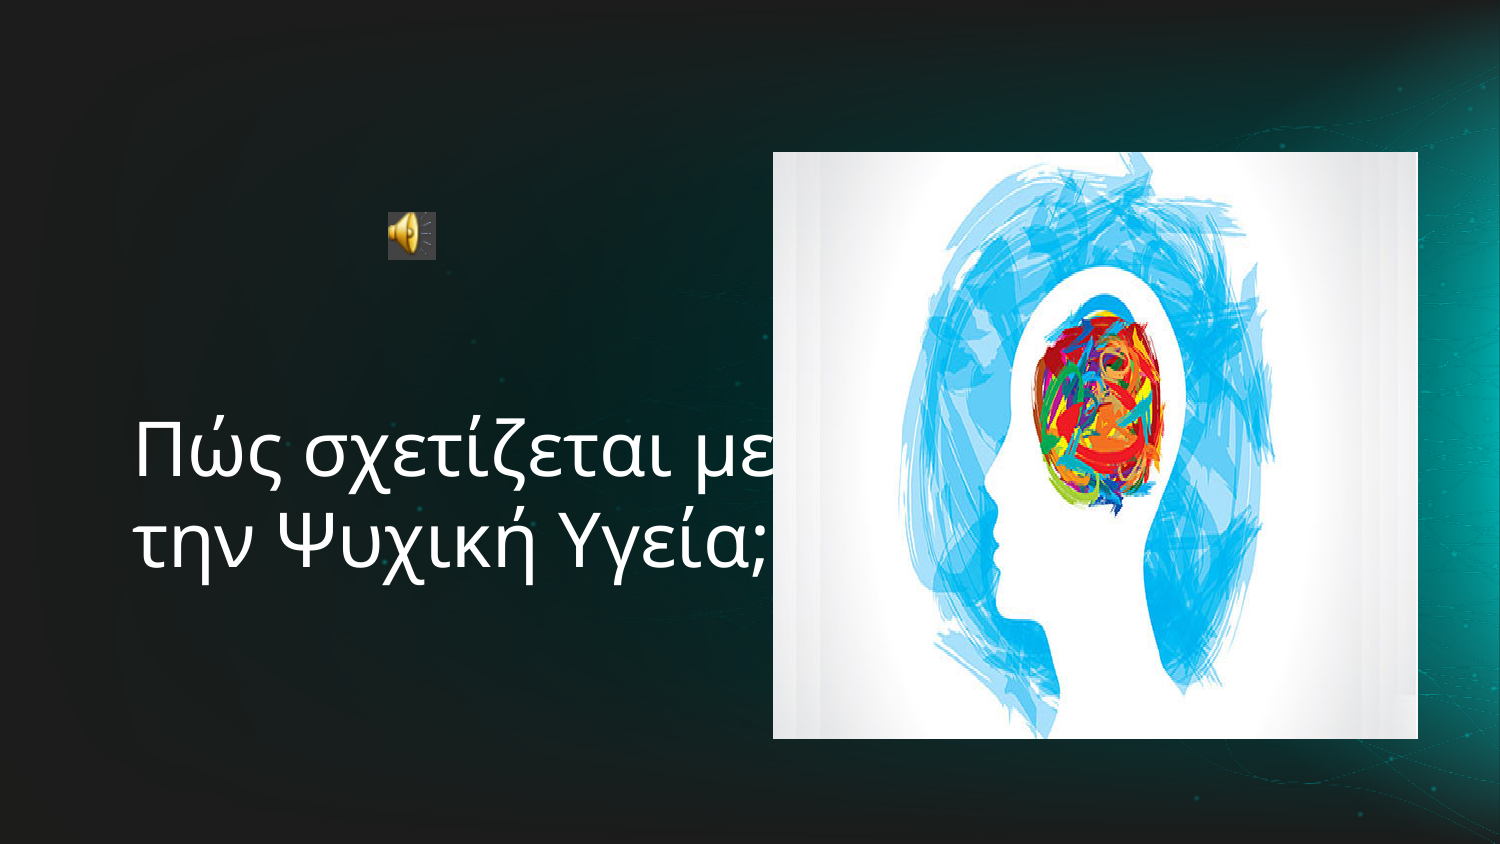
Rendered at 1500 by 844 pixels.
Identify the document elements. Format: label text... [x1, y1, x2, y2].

title Πώς σχετίζεται με την Ψυχική Υγεία; [117, 384, 773, 599]
picture [0, 0, 1500, 844]
